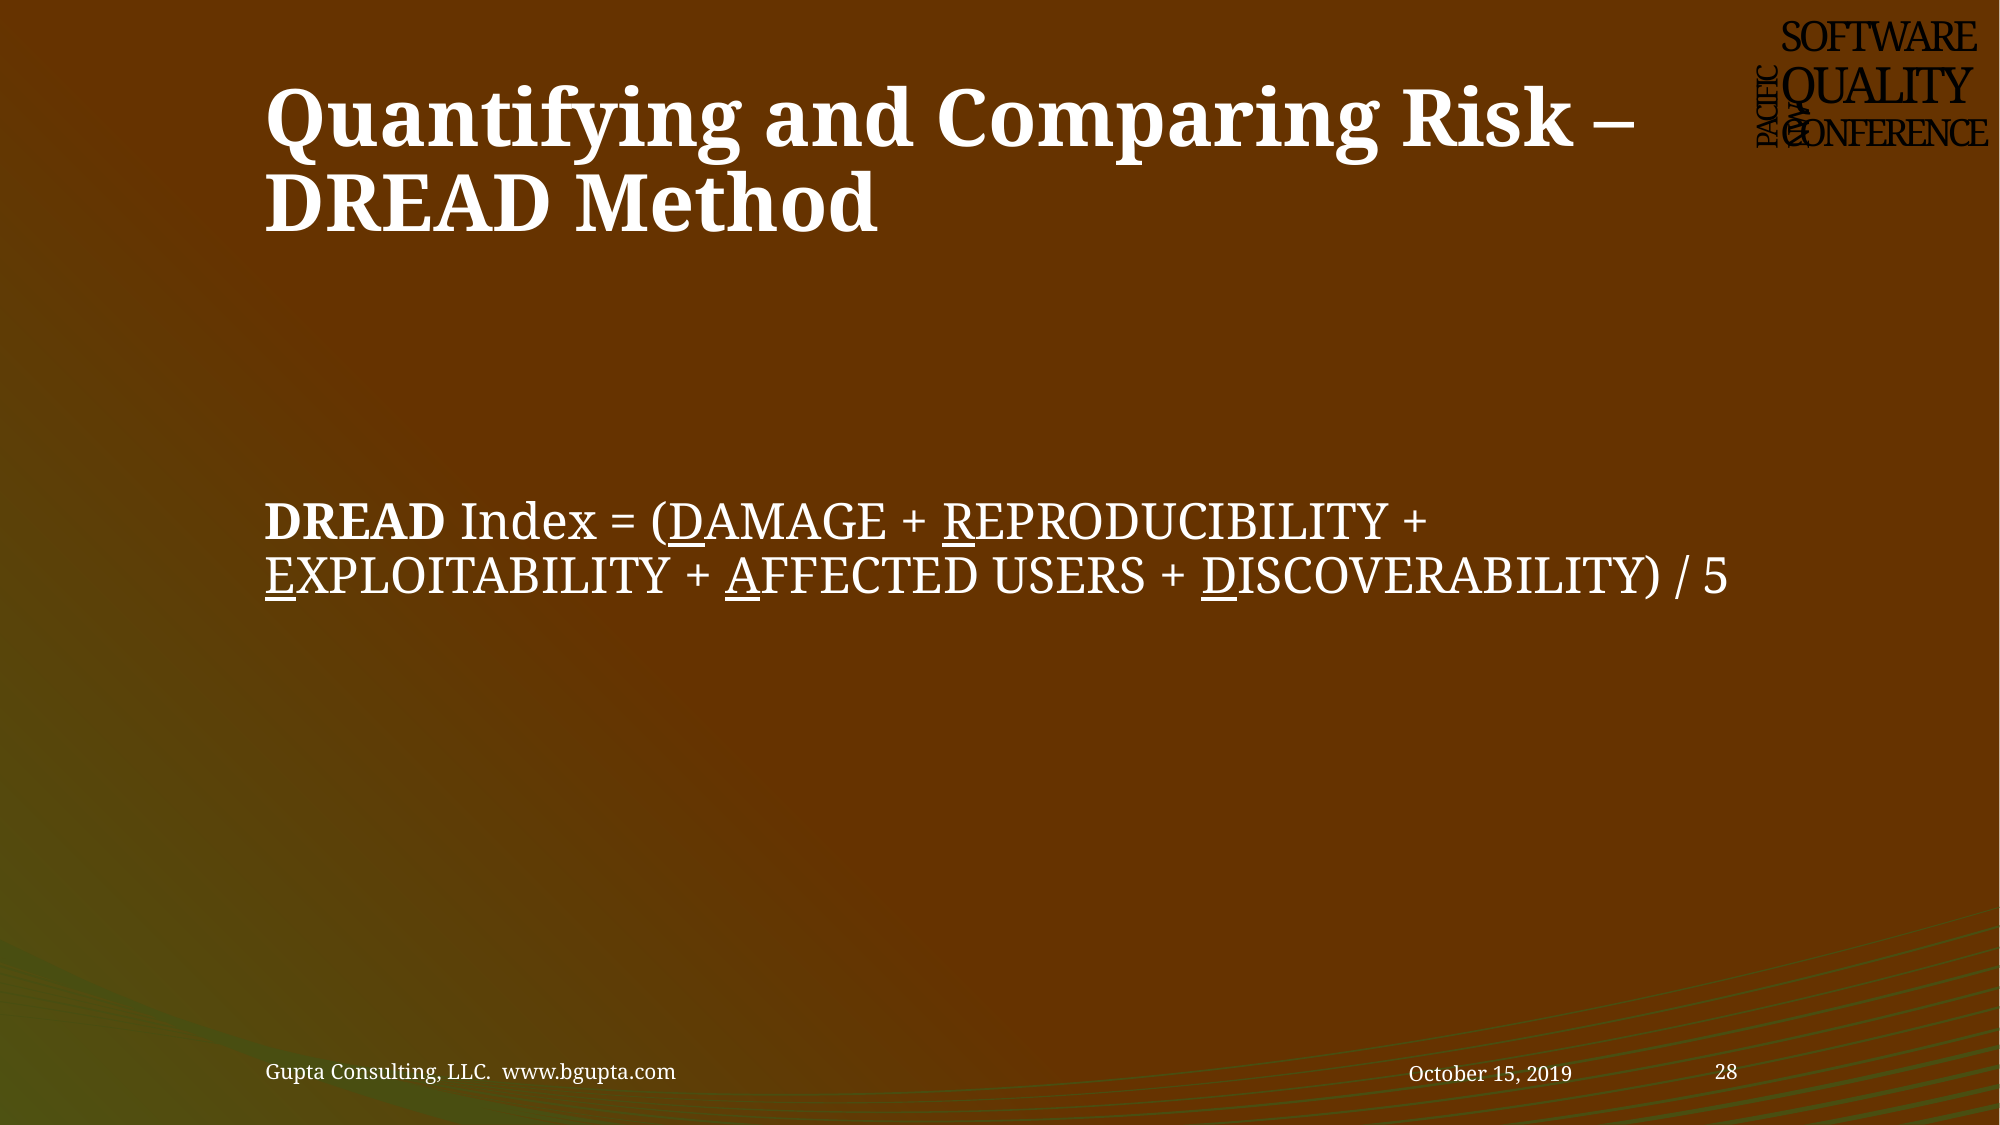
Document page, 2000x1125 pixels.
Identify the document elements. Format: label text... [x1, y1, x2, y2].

slide_number 28 [1612, 1052, 1753, 1094]
footer Gupta Consulting, LLC. www.bgupta.com [250, 1052, 1363, 1094]
title Quantifying and Comparing Risk – DREAD Method [249, 65, 1750, 257]
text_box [1752, 12, 1988, 157]
list DREAD Index = (DAMAGE + REPRODUCIBILITY + EXPLOITABILITY + AFFECTED USERS + DISCOVERABILITY) / 5 [249, 299, 1750, 988]
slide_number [1383, 1052, 1588, 1094]
